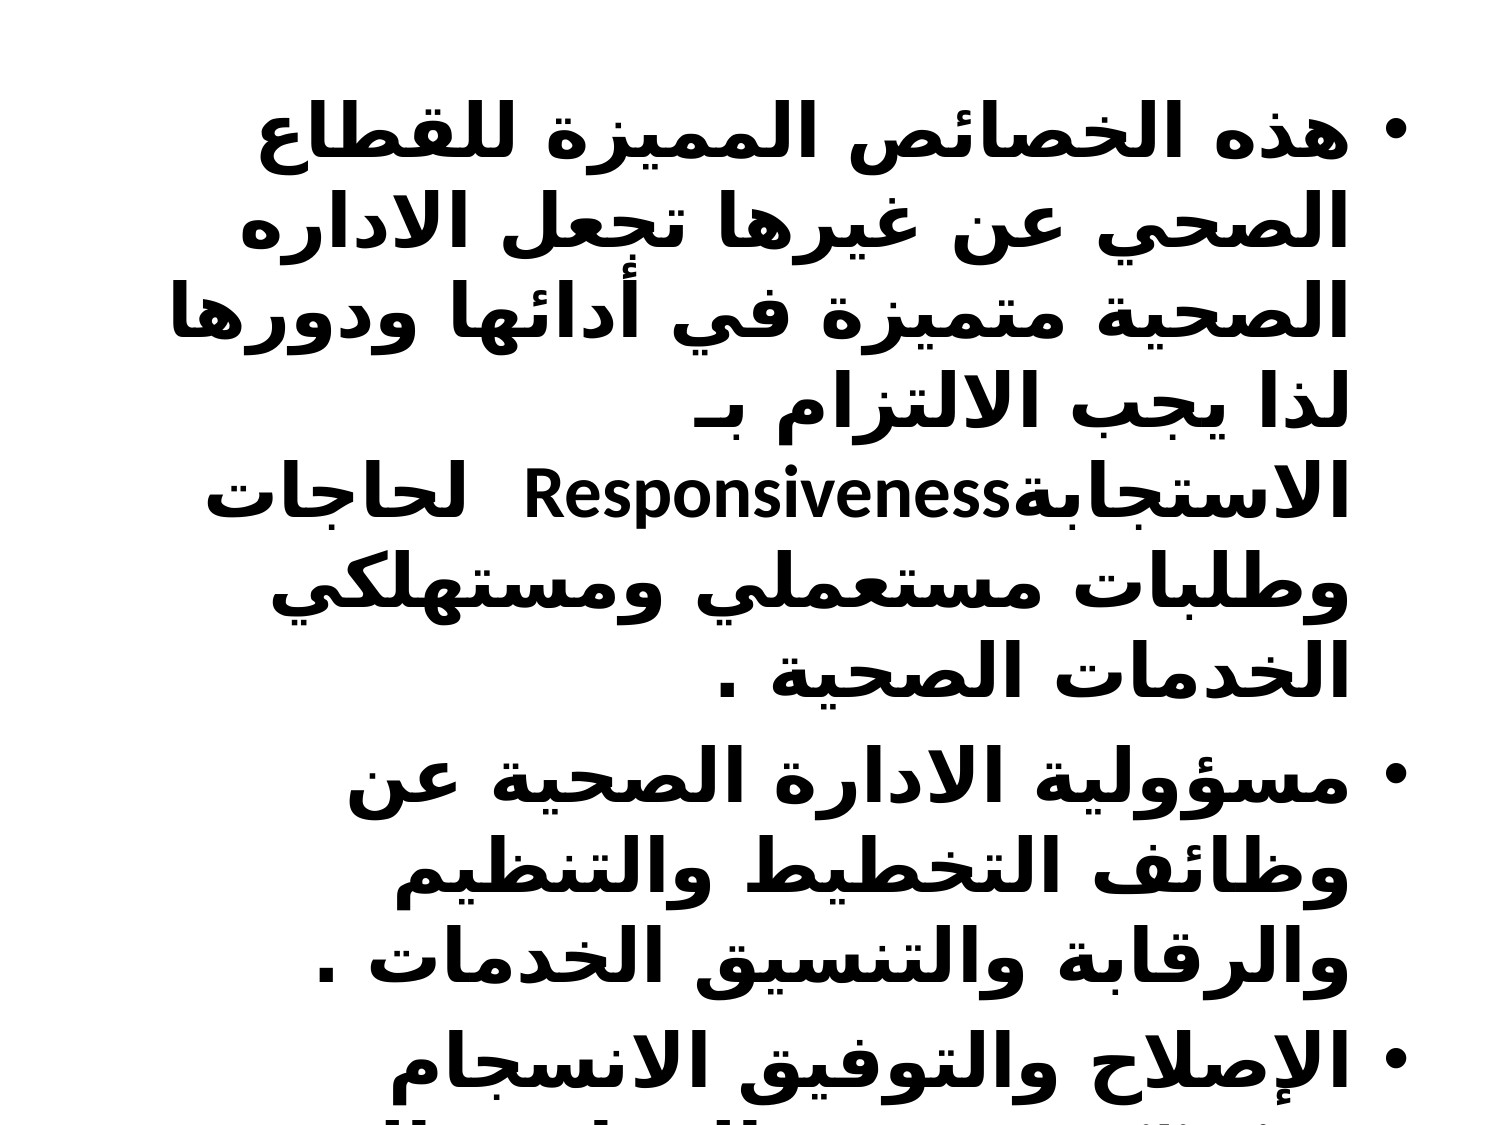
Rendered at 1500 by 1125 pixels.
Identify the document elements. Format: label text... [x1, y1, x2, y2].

list هذه الخصائص المميزة للقطاع الصحي عن غيرها تجعل الاداره الصحية متميزة في أدائها ودورها لذا يجب الالتزام بـ الاستجابةResponsiveness لحاجات وطلبات مستعملي ومستهلكي الخدمات الصحية . مسؤولية الادارة الصحية عن وظائف التخطيط والتنظيم والرقابة والتنسيق الخدمات . الإصلاح والتوفيق الانسجام Reconciliationبين المعارف المتعددة والضخمه والمواقف والمهارات التي تتفاعل في تشغيل النظام الحي ومؤسساته. [75, 75, 1425, 1005]
